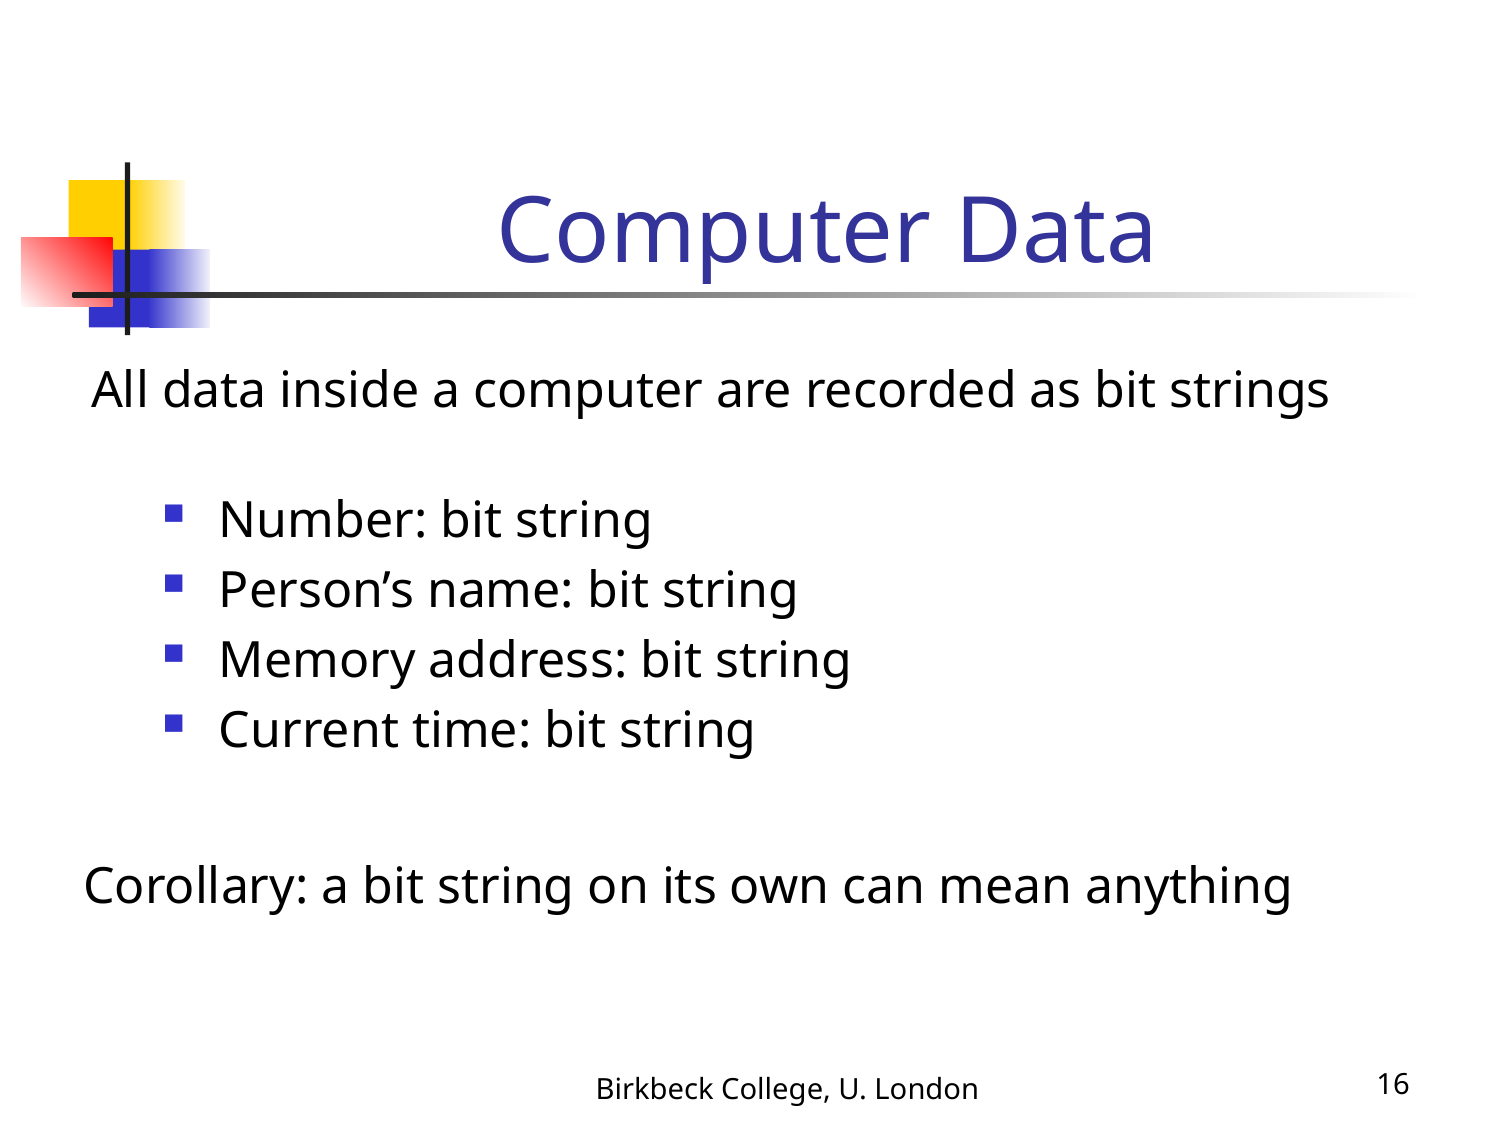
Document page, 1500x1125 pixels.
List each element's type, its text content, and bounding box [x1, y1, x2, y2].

text_box Corollary: a bit string on its own can mean anything [68, 845, 1309, 921]
list Number: bit string Person’s name: bit string Memory address: bit string Current time: bit string [147, 479, 1423, 811]
title Computer Data [188, 101, 1468, 289]
footer Birkbeck College, U. London [549, 1037, 1026, 1113]
slide_number 16 [1112, 1037, 1426, 1113]
text_box All data inside a computer are recorded as bit strings [76, 349, 1347, 425]
